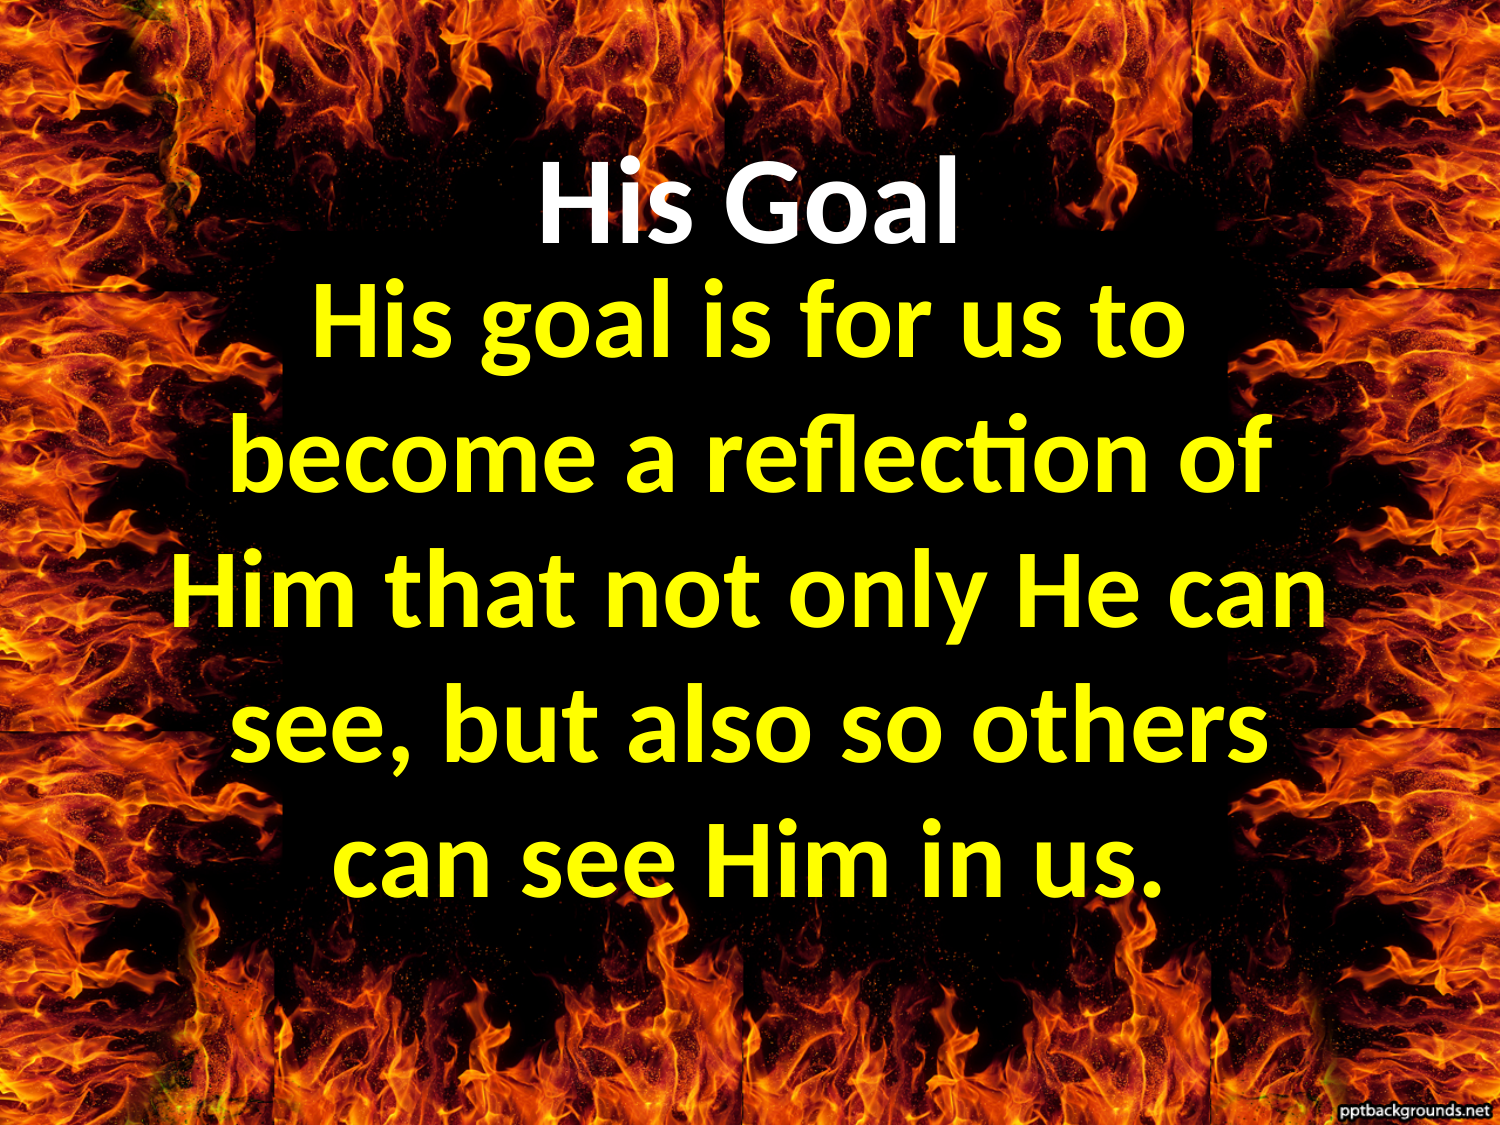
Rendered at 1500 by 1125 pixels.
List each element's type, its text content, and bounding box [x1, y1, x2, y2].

title His Goal [75, 99, 1425, 288]
list His goal is for us to become a reflection of Him that not only He can see, but also so others can see Him in us. [137, 237, 1363, 988]
picture [0, 0, 1500, 1125]
